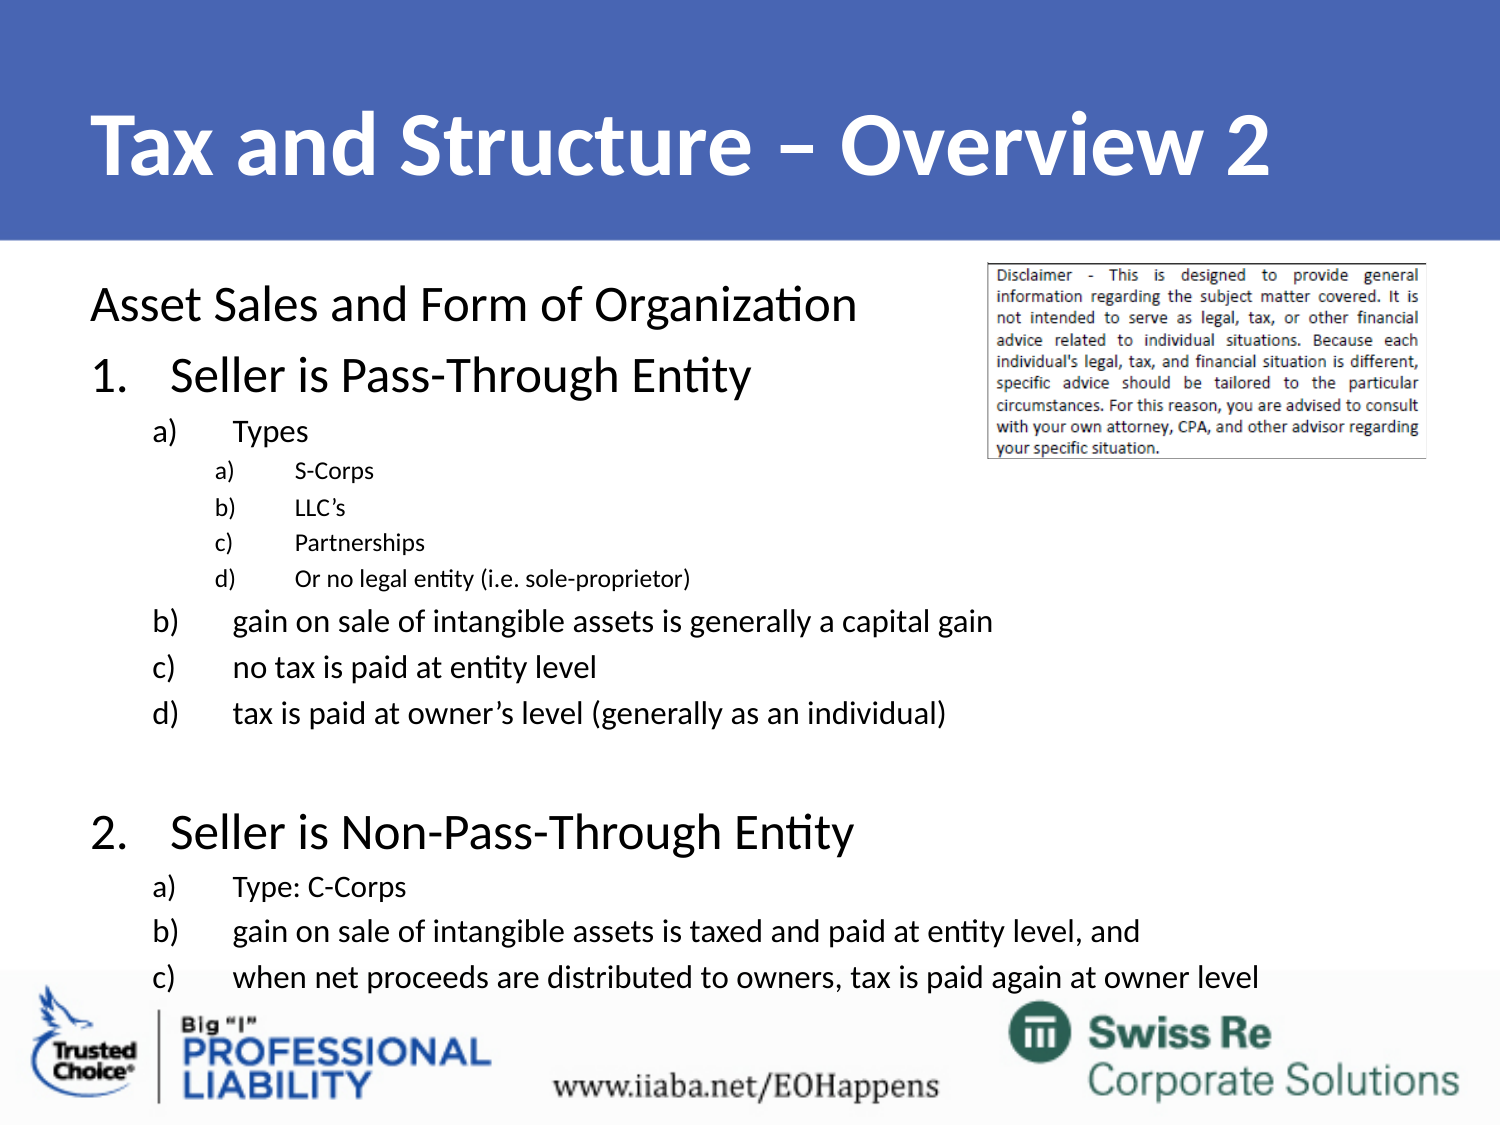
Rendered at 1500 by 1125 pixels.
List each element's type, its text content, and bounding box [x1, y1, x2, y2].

list Asset Sales and Form of Organization Seller is Pass-Through Entity Types S-Corps LLC’s Partnerships Or no legal entity (i.e. sole-proprietor) gain on sale of intangible assets is generally a capital gain no tax is paid at entity level tax is paid at owner’s level (generally as an individual) Seller is Non-Pass-Through Entity Type: C-Corps gain on sale of intangible assets is taxed and paid at entity level, and when net proceeds are distributed to owners, tax is paid again at owner level [75, 262, 1425, 1005]
picture [0, 0, 1500, 1125]
title Tax and Structure – Overview 2 [75, 45, 1425, 233]
